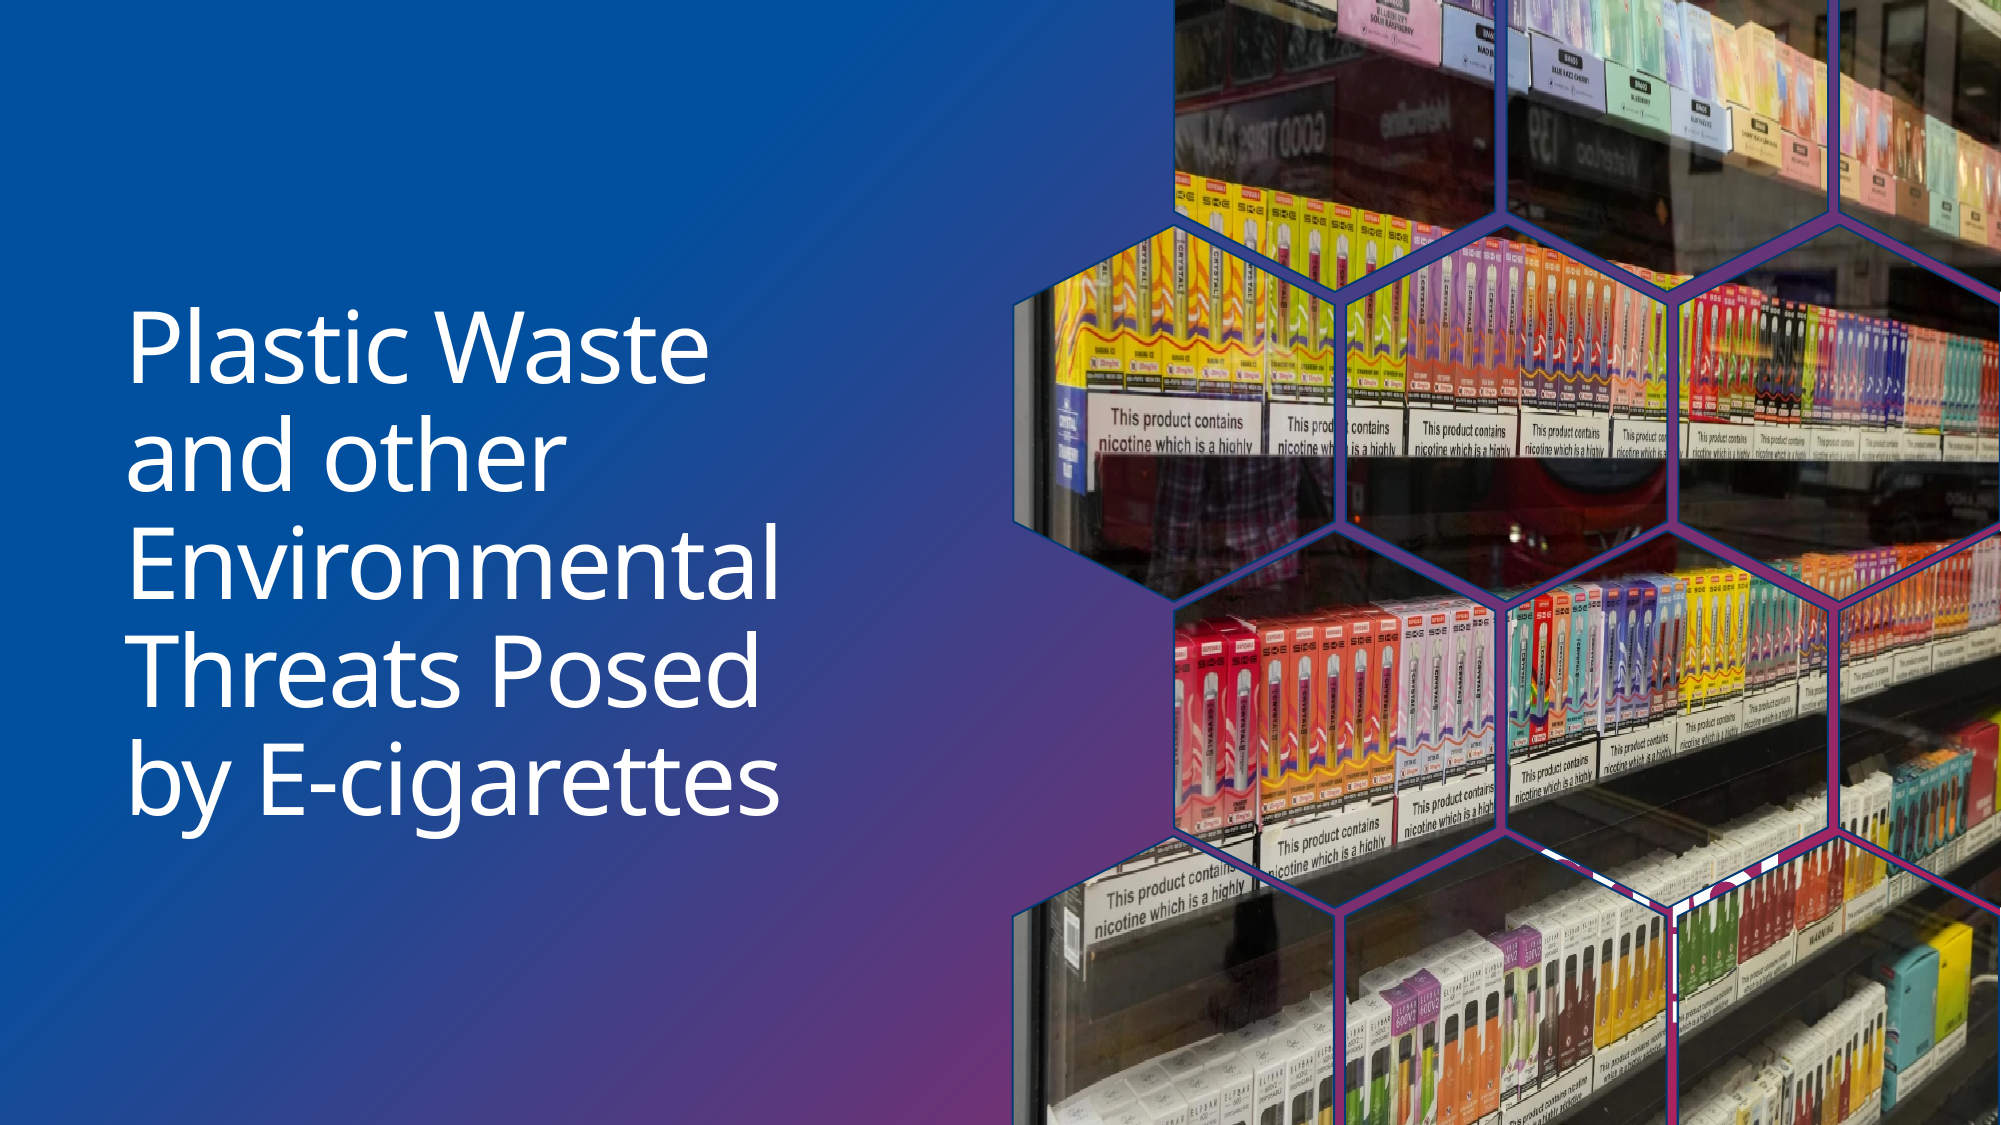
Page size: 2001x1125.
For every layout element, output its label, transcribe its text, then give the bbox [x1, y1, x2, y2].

text_box [1676, 834, 2000, 1125]
text_box [1012, 223, 1336, 603]
text_box [1173, 0, 1497, 294]
picture [1529, 845, 1816, 1023]
text_box [1677, 223, 2000, 603]
title Plastic Waste and other Environmental Threats Posed by E-cigarettes [124, 291, 892, 837]
text_box [1172, 529, 1497, 910]
text_box [1838, 0, 2000, 294]
text_box [1505, 0, 1830, 294]
text_box [1344, 223, 1669, 603]
text_box [1011, 834, 1336, 1125]
text_box [1344, 834, 1668, 1125]
text_box [1505, 529, 1829, 910]
text_box [1837, 529, 2000, 910]
picture [1861, 845, 1876, 853]
